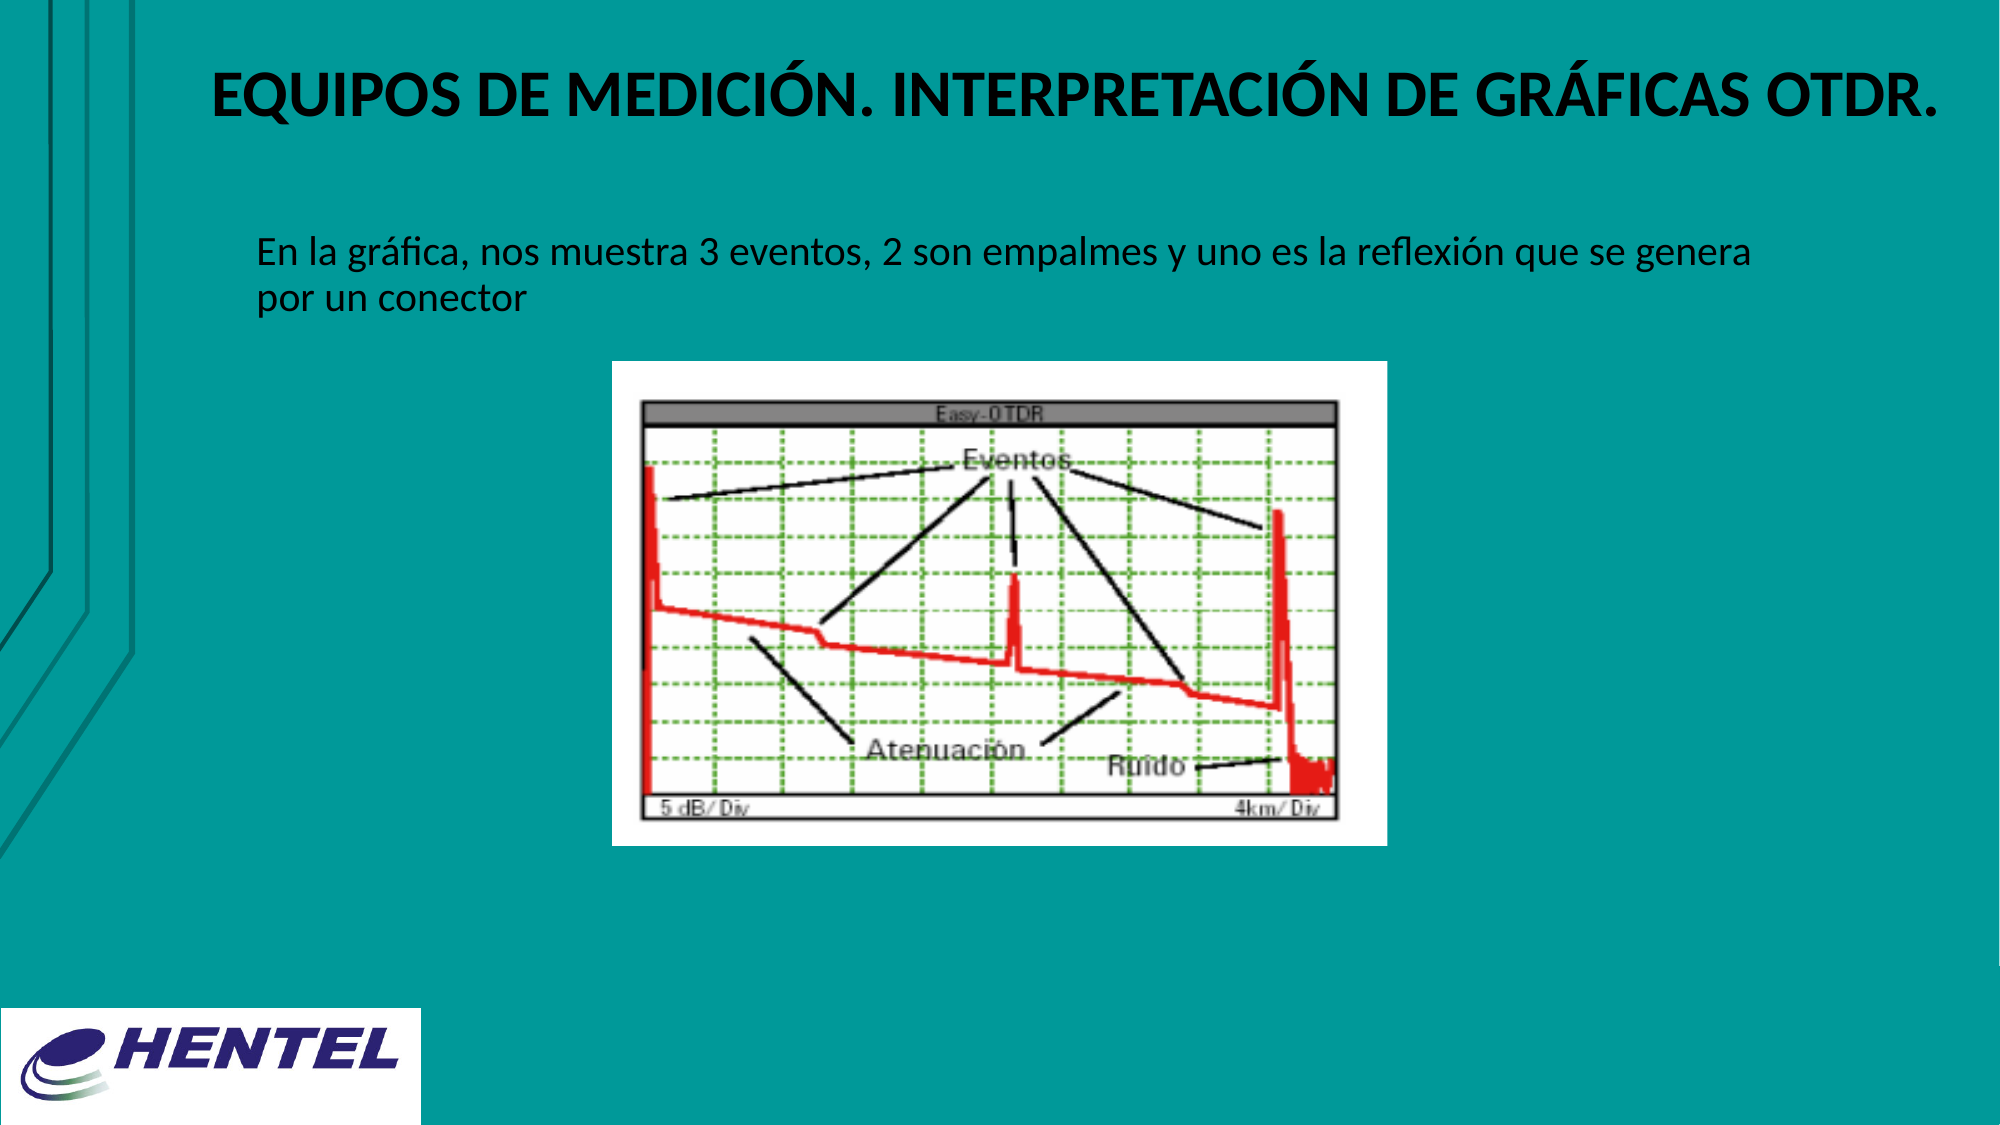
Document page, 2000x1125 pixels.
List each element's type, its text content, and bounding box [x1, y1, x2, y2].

list En la gráfica, nos muestra 3 eventos, 2 son empalmes y uno es la reflexión que se genera por un conector [186, 219, 1814, 1071]
text_box EQUIPOS DE MEDICIÓN. INTERPRETACIÓN DE GRÁFICAS OTDR. [196, 42, 1958, 138]
picture [0, 1008, 422, 1125]
picture [611, 361, 1388, 847]
